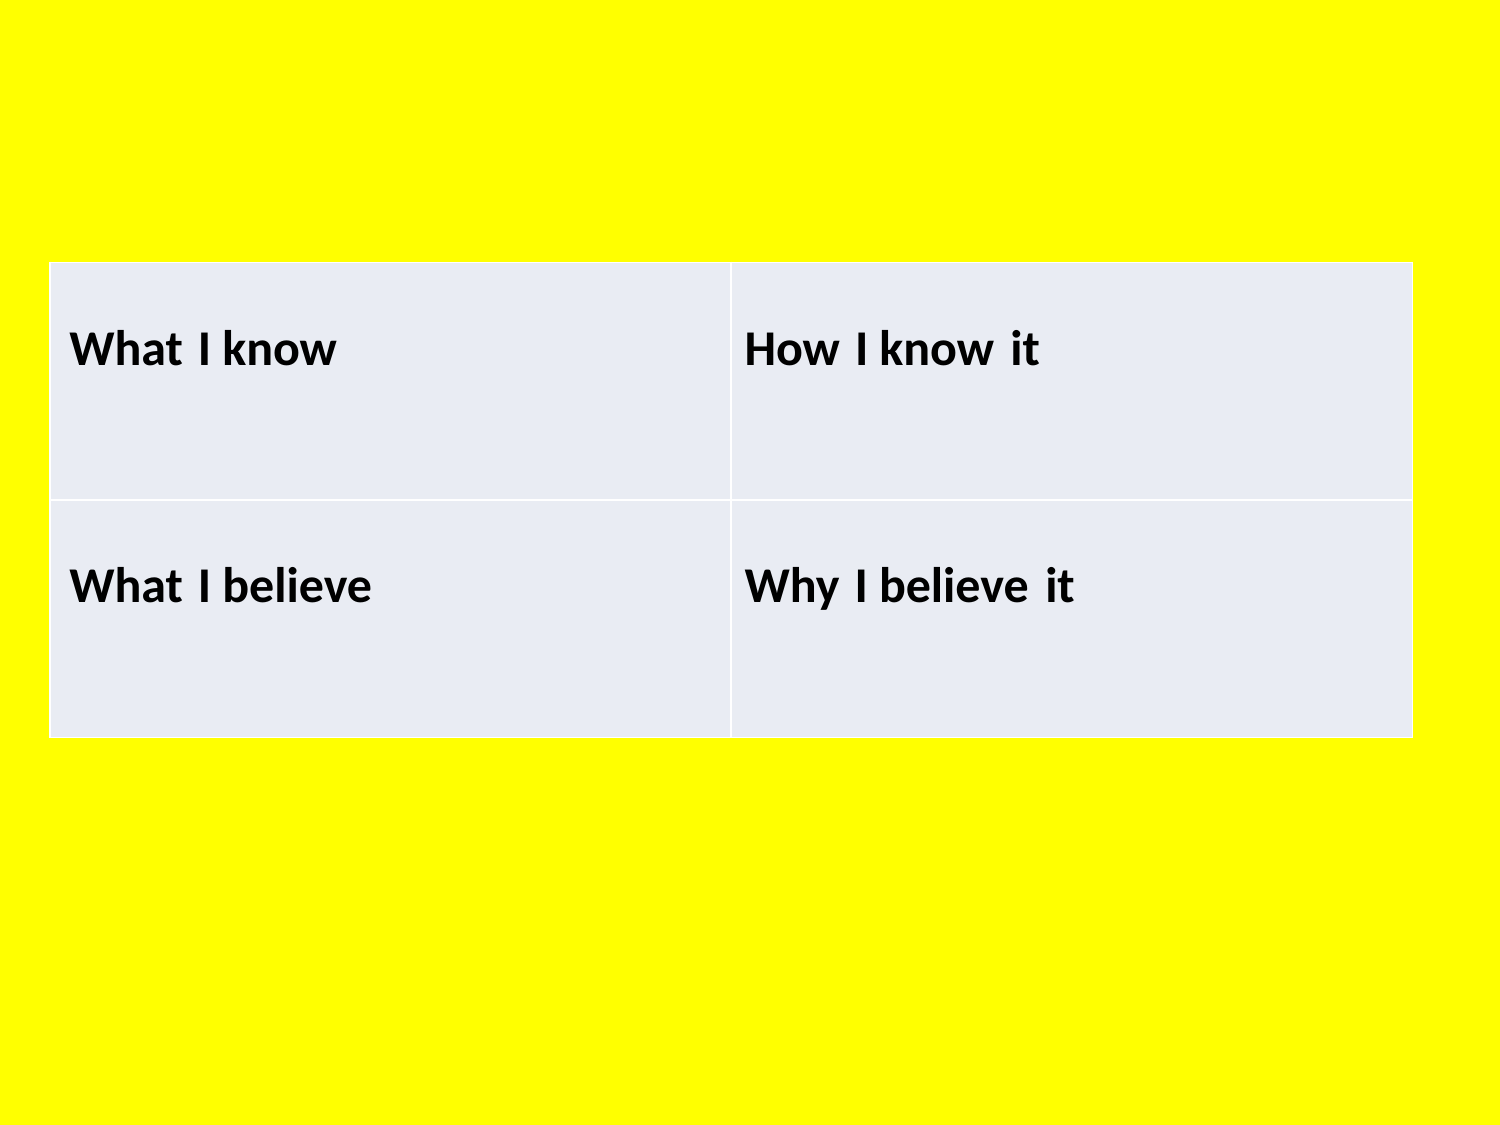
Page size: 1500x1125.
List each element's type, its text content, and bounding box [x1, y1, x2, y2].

table_cell What I believe [51, 501, 730, 737]
table_cell Why I believe it [732, 501, 1412, 737]
table_header What I know [51, 263, 730, 499]
table_header How I know it [732, 263, 1412, 499]
